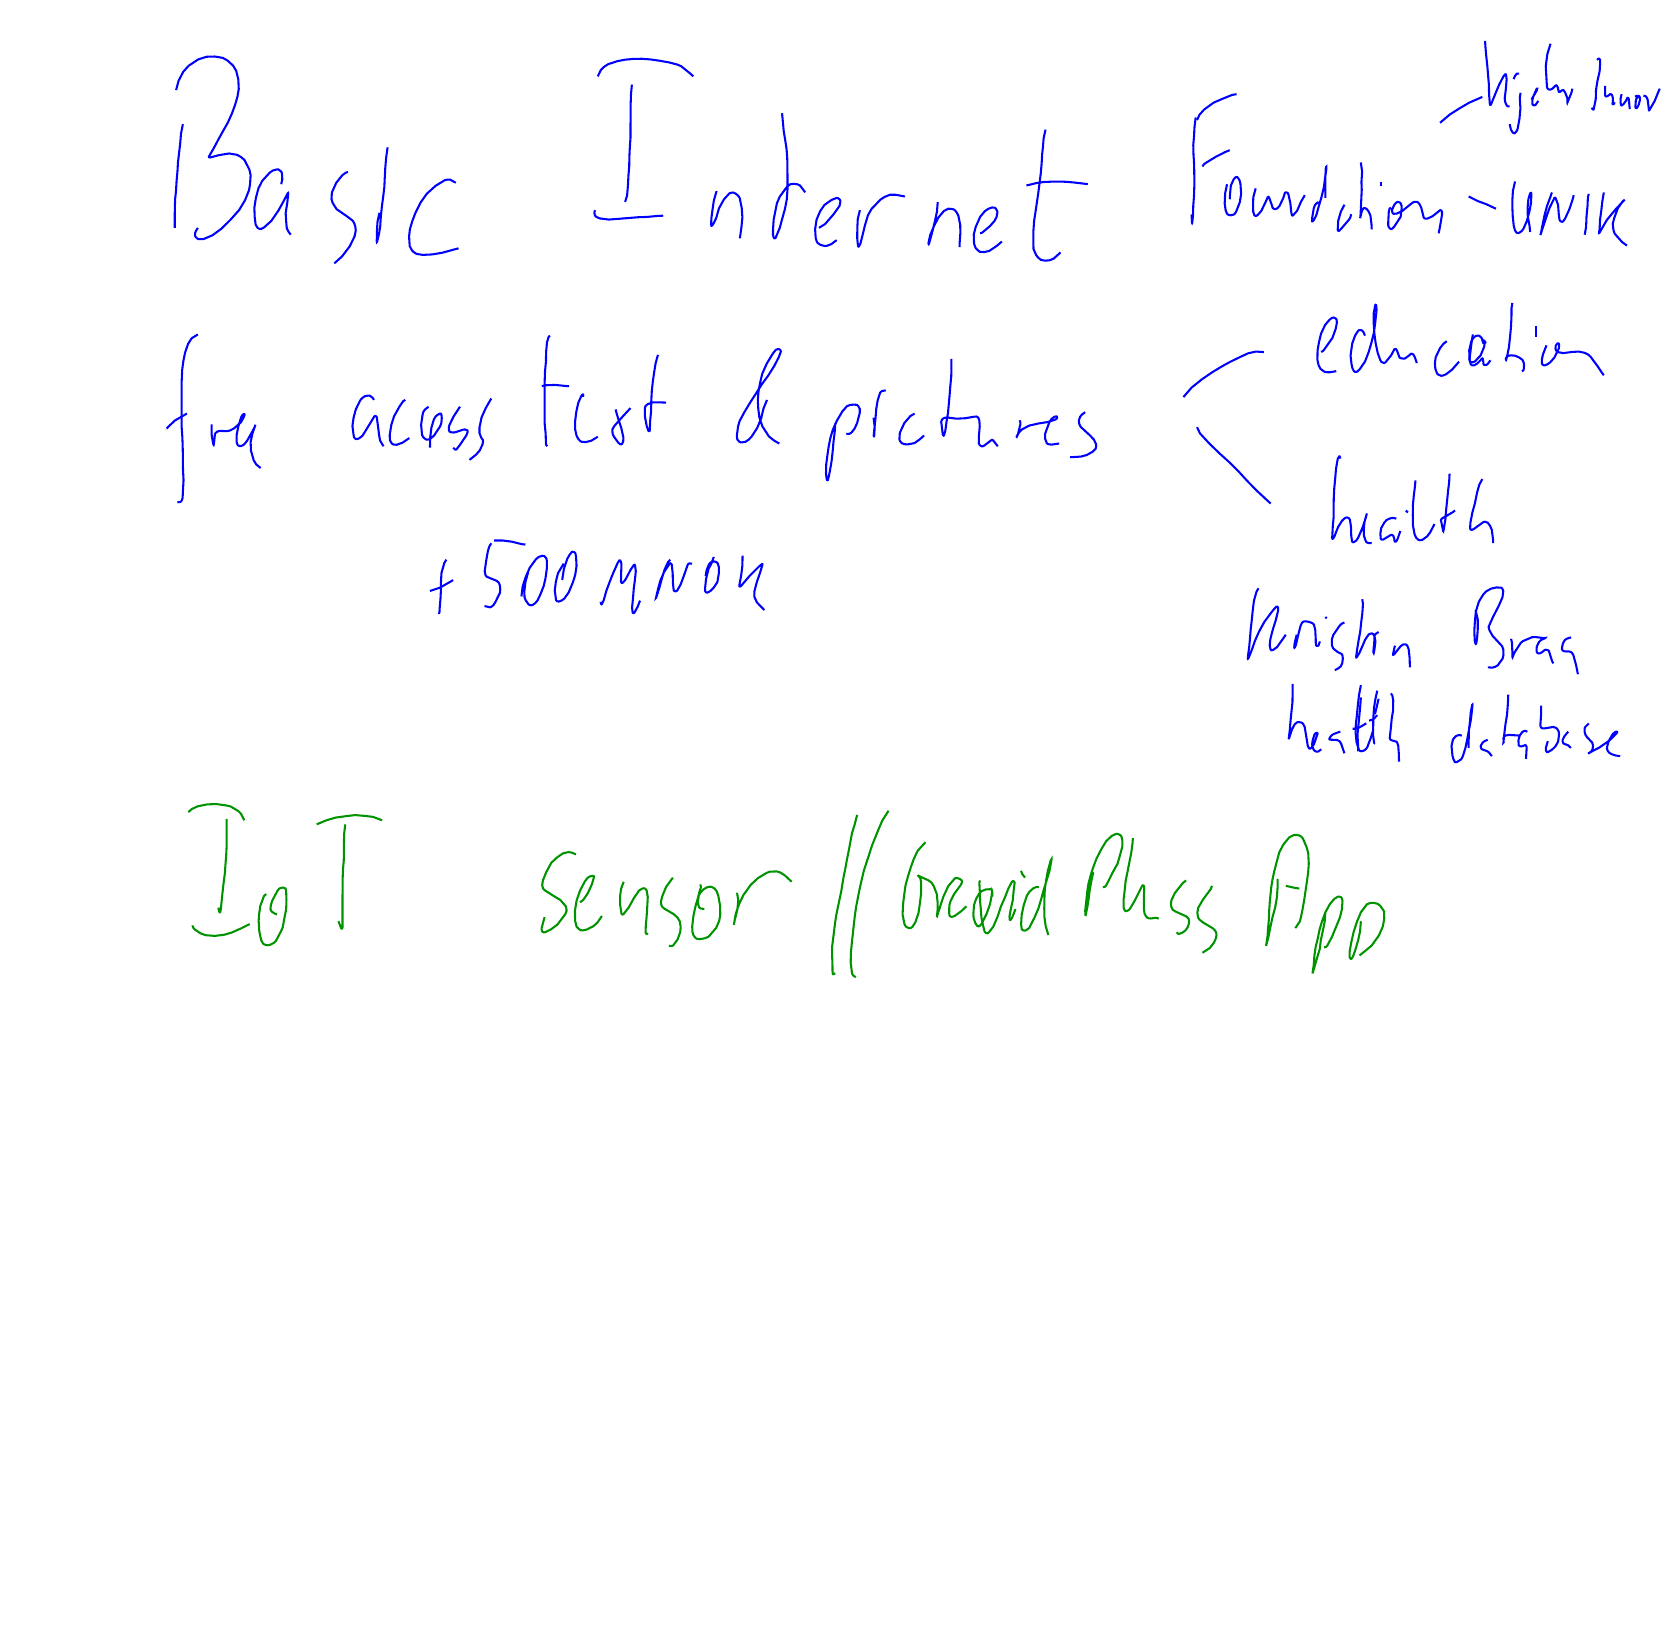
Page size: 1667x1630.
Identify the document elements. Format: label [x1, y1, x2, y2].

text_box [832, 810, 1385, 978]
text_box [1288, 683, 1621, 763]
text_box [1183, 302, 1604, 544]
text_box [594, 58, 1088, 261]
text_box [174, 56, 459, 264]
text_box [1191, 40, 1660, 246]
text_box [429, 540, 765, 614]
text_box [541, 335, 1097, 481]
text_box [188, 804, 383, 946]
text_box [166, 334, 492, 503]
text_box [541, 852, 792, 946]
text_box [1247, 587, 1578, 675]
